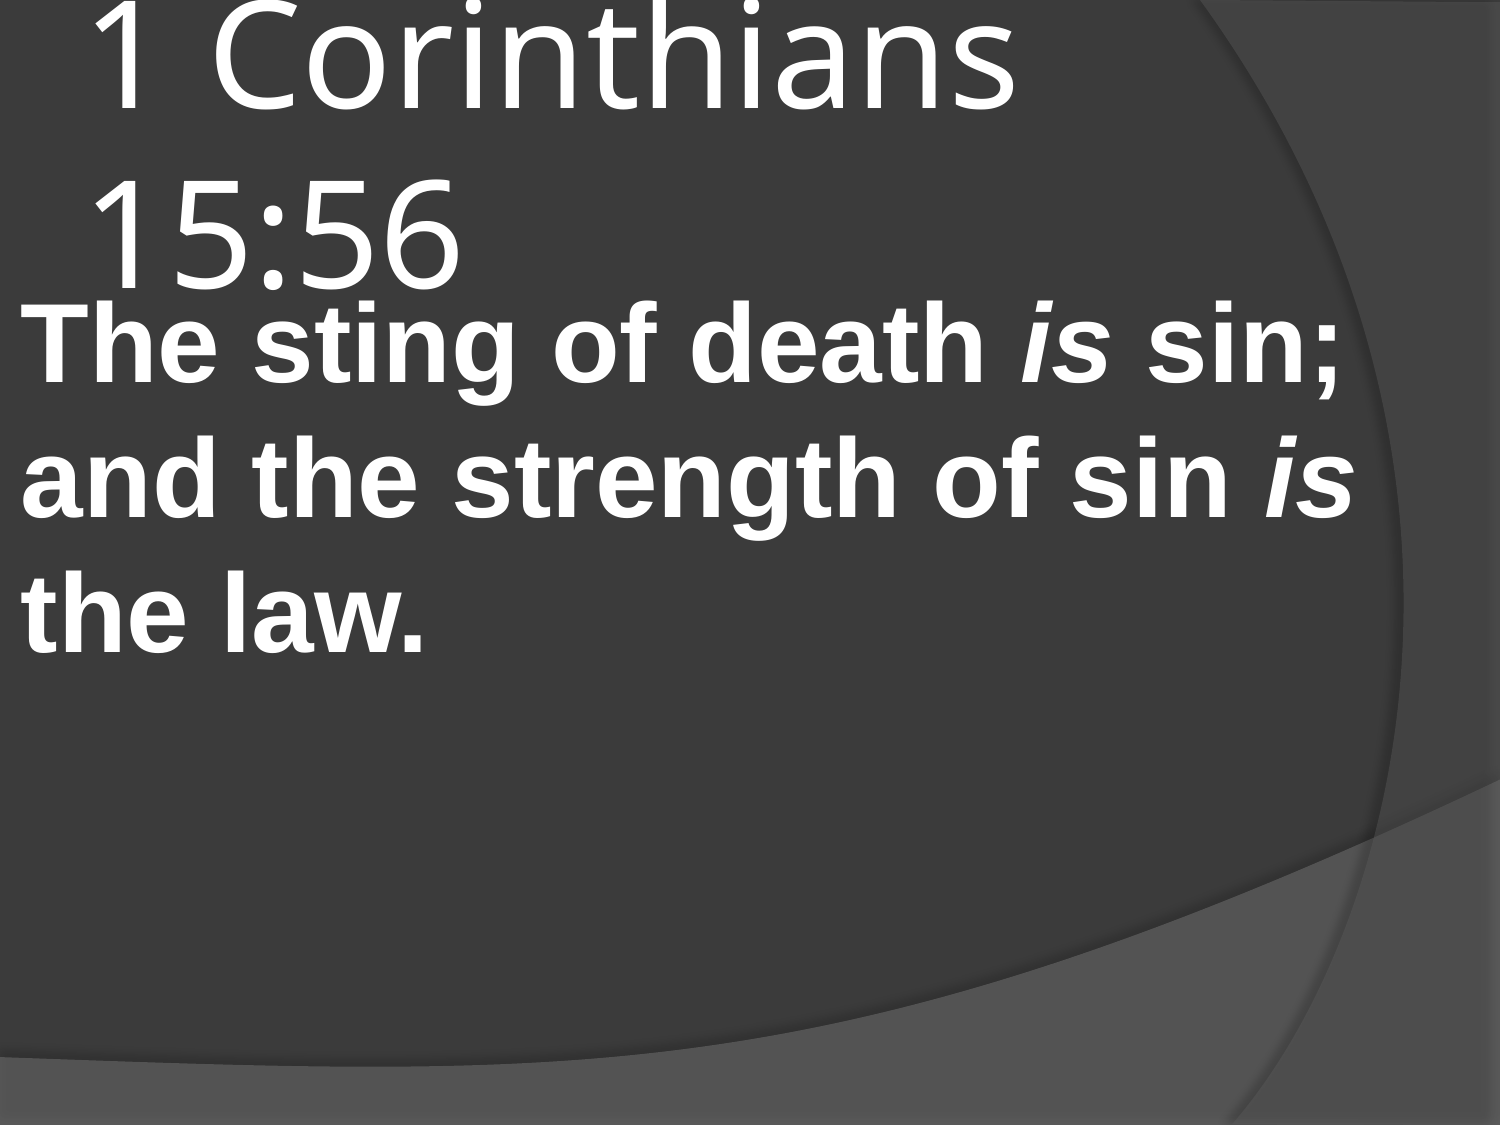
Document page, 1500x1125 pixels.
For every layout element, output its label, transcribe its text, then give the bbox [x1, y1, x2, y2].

title 1 Corinthians 15:56 [75, 45, 1425, 233]
list The sting of death is sin; and the strength of sin is the law. [0, 262, 1488, 1125]
